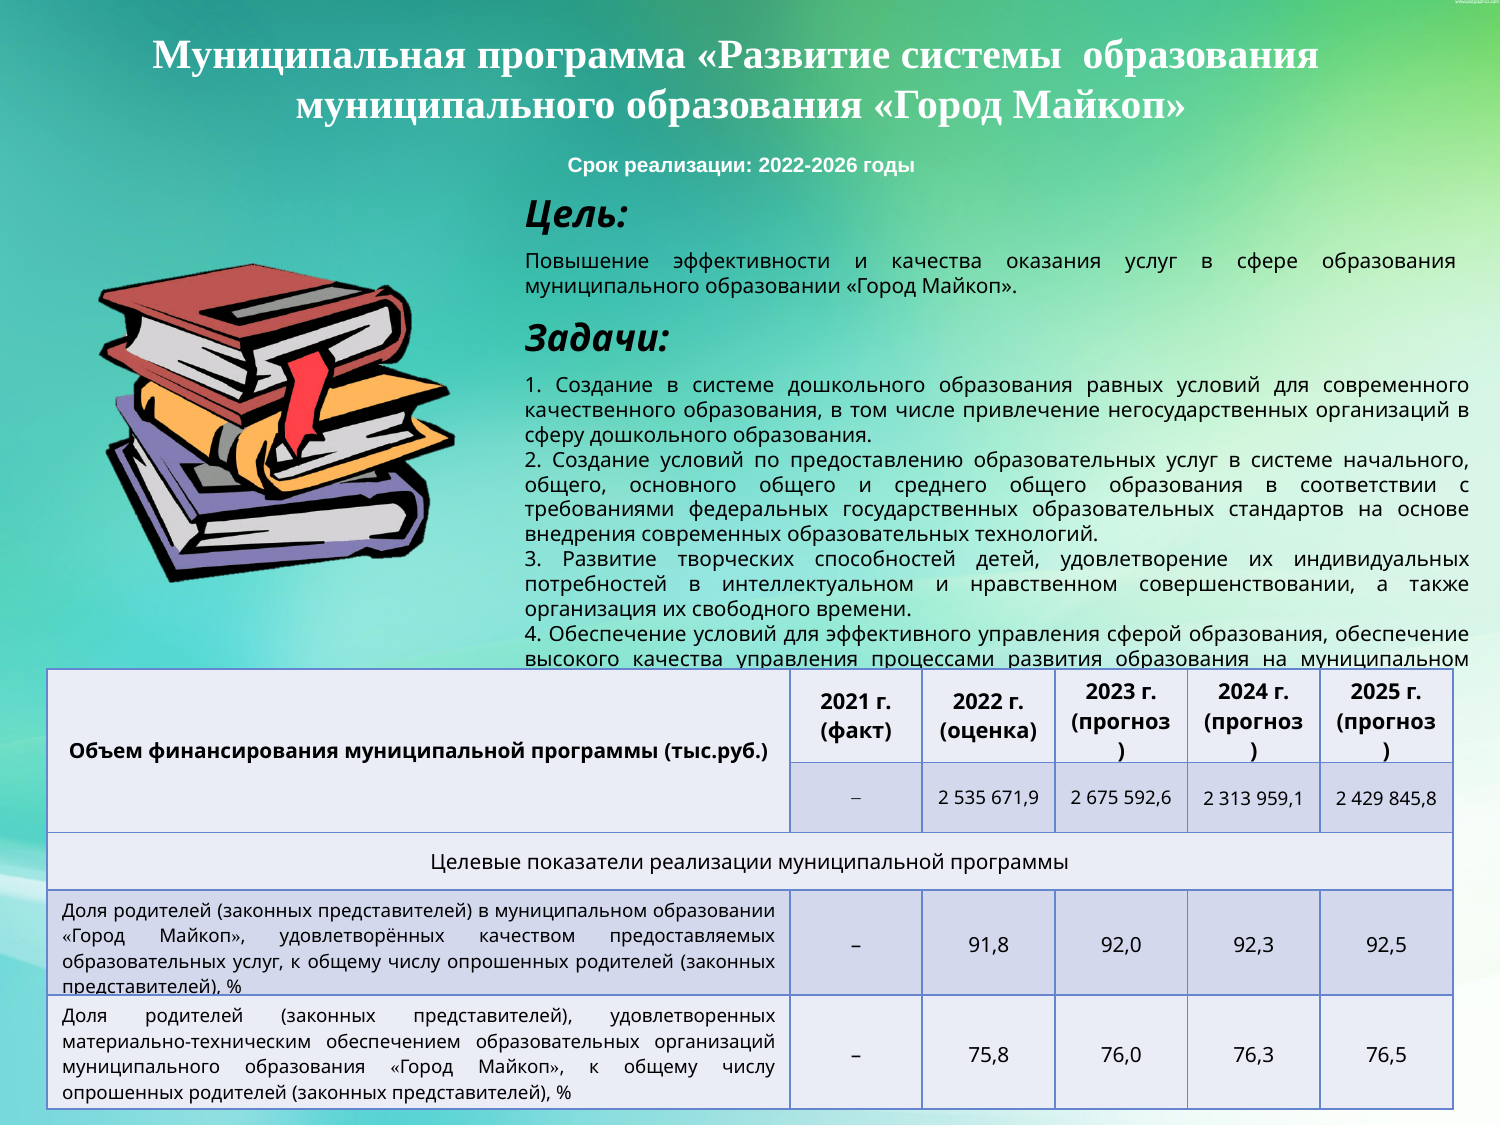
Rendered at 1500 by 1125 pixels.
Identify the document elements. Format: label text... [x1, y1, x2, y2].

table_cell Доля родителей (законных представителей), удовлетворенных материально-техническим обеспечением образовательных организаций муниципального образования «Город Майкоп», к общему числу опрошенных родителей (законных представителей), % [48, 996, 789, 1108]
table_cell 2 535 671,9 [923, 763, 1054, 832]
table_cell 92,5 [1321, 891, 1452, 994]
table_cell 76,0 [1056, 996, 1187, 1108]
table_cell 92,3 [1188, 891, 1319, 994]
table_cell Доля родителей (законных представителей) в муниципальном образовании «Город Майкоп», удовлетворённых качеством предоставляемых образовательных услуг, к общему числу опрошенных родителей (законных представителей), % [48, 891, 789, 994]
table_cell 76,5 [1321, 996, 1452, 1108]
table_cell 76,3 [1188, 996, 1319, 1108]
table_cell 92,0 [1056, 891, 1187, 994]
table_header Объем финансирования муниципальной программы (тыс.руб.) [48, 670, 789, 832]
table_header 2024 г. (прогноз) [1188, 670, 1319, 762]
text_box Задачи: 1. Создание в системе дошкольного образования равных условий для современного качественного образования, в том числе привлечение негосударственных организаций в сферу дошкольного образования. 2. Создание условий по предоставлению образовательных услуг в системе начального, общего, основного общего и среднего общего образования в соответствии с требованиями федеральных государственных образовательных стандартов на основе внедрения современных образовательных технологий. 3. Развитие творческих способностей детей, удовлетворение их индивидуальных потребностей в интеллектуальном и нравственном совершенствовании, а также организация их свободного времени. 4. Обеспечение условий для эффективного управления сферой образования, обеспечение высокого качества управления процессами развития образования на муниципальном уровне. [509, 306, 1485, 739]
table_cell – [791, 996, 921, 1108]
table_header 2025 г. (прогноз) [1321, 670, 1452, 762]
table_header 2022 г. (оценка) [923, 670, 1054, 762]
table_cell 75,8 [923, 996, 1054, 1108]
text_box Муниципальная программа «Развитие системы образования муниципального образования «Город Майкоп» Срок реализации: 2022-2026 годы [94, 19, 1388, 184]
table_cell 91,8 [923, 891, 1054, 994]
table_header 2023 г. (прогноз) [1056, 670, 1187, 762]
table_cell 2 313 959,1 [1188, 763, 1319, 832]
table_cell – [791, 891, 921, 994]
table_header 2021 г. (факт) [791, 670, 921, 762]
table_cell Целевые показатели реализации муниципальной программы [48, 833, 1452, 889]
picture [0, 0, 1500, 1125]
table_cell 2 429 845,8 [1321, 763, 1452, 832]
table_cell – [791, 763, 921, 832]
table_cell 2 675 592,6 [1056, 763, 1187, 832]
text_box Цель: Повышение эффективности и качества оказания услуг в сфере образования муниципального образовании «Город Майкоп». [509, 182, 1471, 305]
